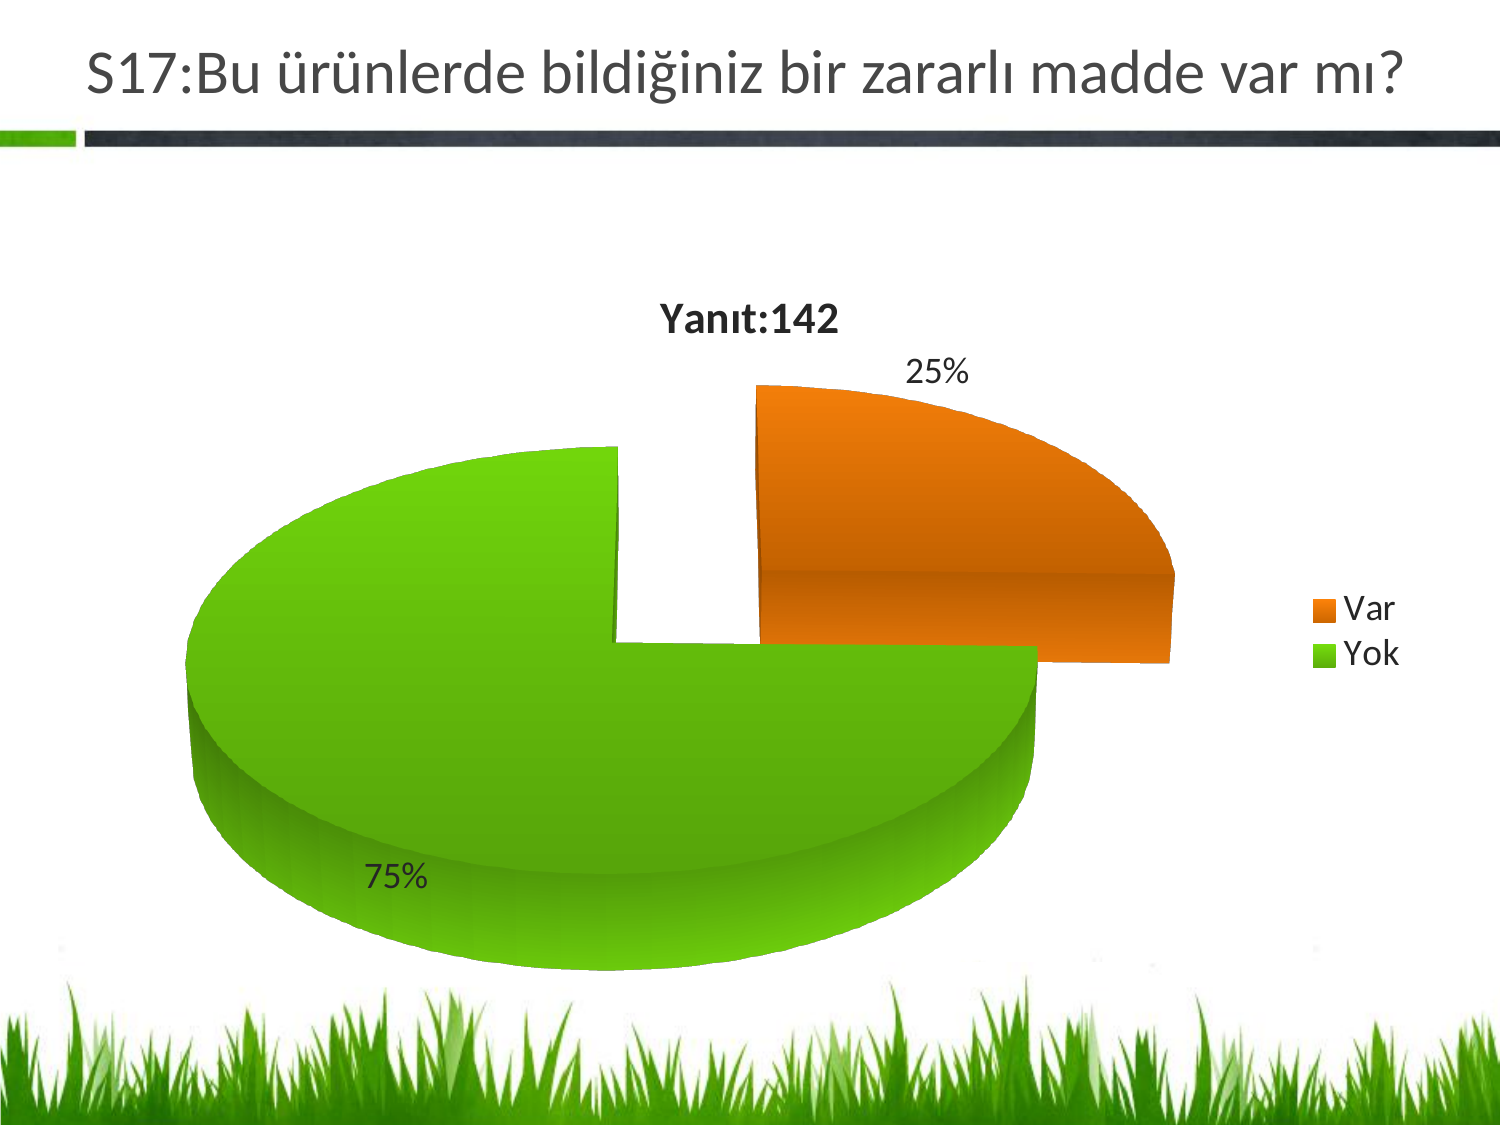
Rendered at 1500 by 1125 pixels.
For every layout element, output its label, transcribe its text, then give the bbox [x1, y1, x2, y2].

title S17:Bu ürünlerde bildiğiniz bir zararlı madde var mı? [71, 12, 1450, 125]
picture [0, 0, 1500, 1125]
chart [74, 262, 1426, 1006]
